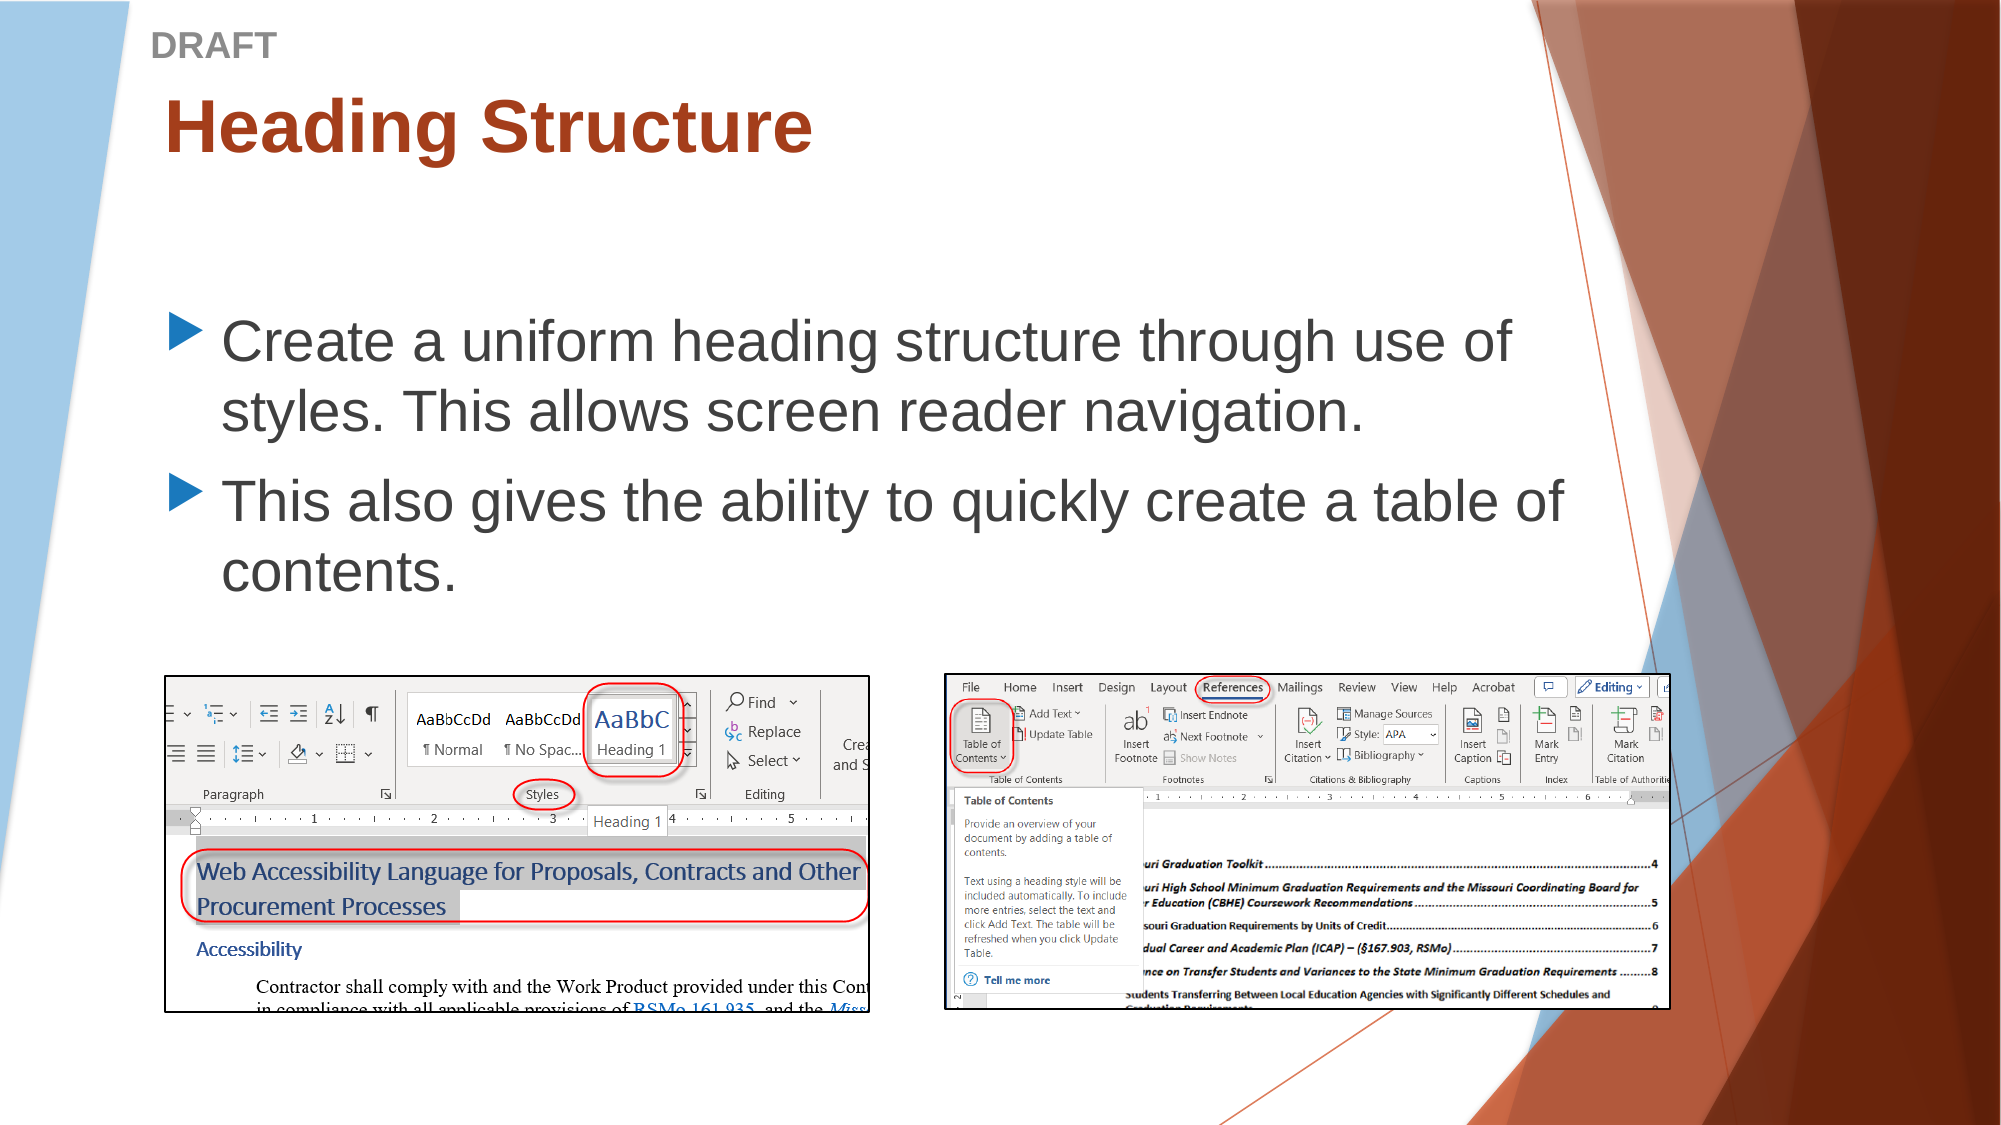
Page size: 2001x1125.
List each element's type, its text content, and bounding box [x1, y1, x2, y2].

list Create a uniform heading structure through use of styles. This allows screen reader navigation. This also gives the ability to quickly create a table of contents. [149, 295, 1598, 662]
picture [945, 674, 1670, 1009]
picture [165, 676, 869, 1012]
title Heading Structure [149, 70, 1849, 240]
